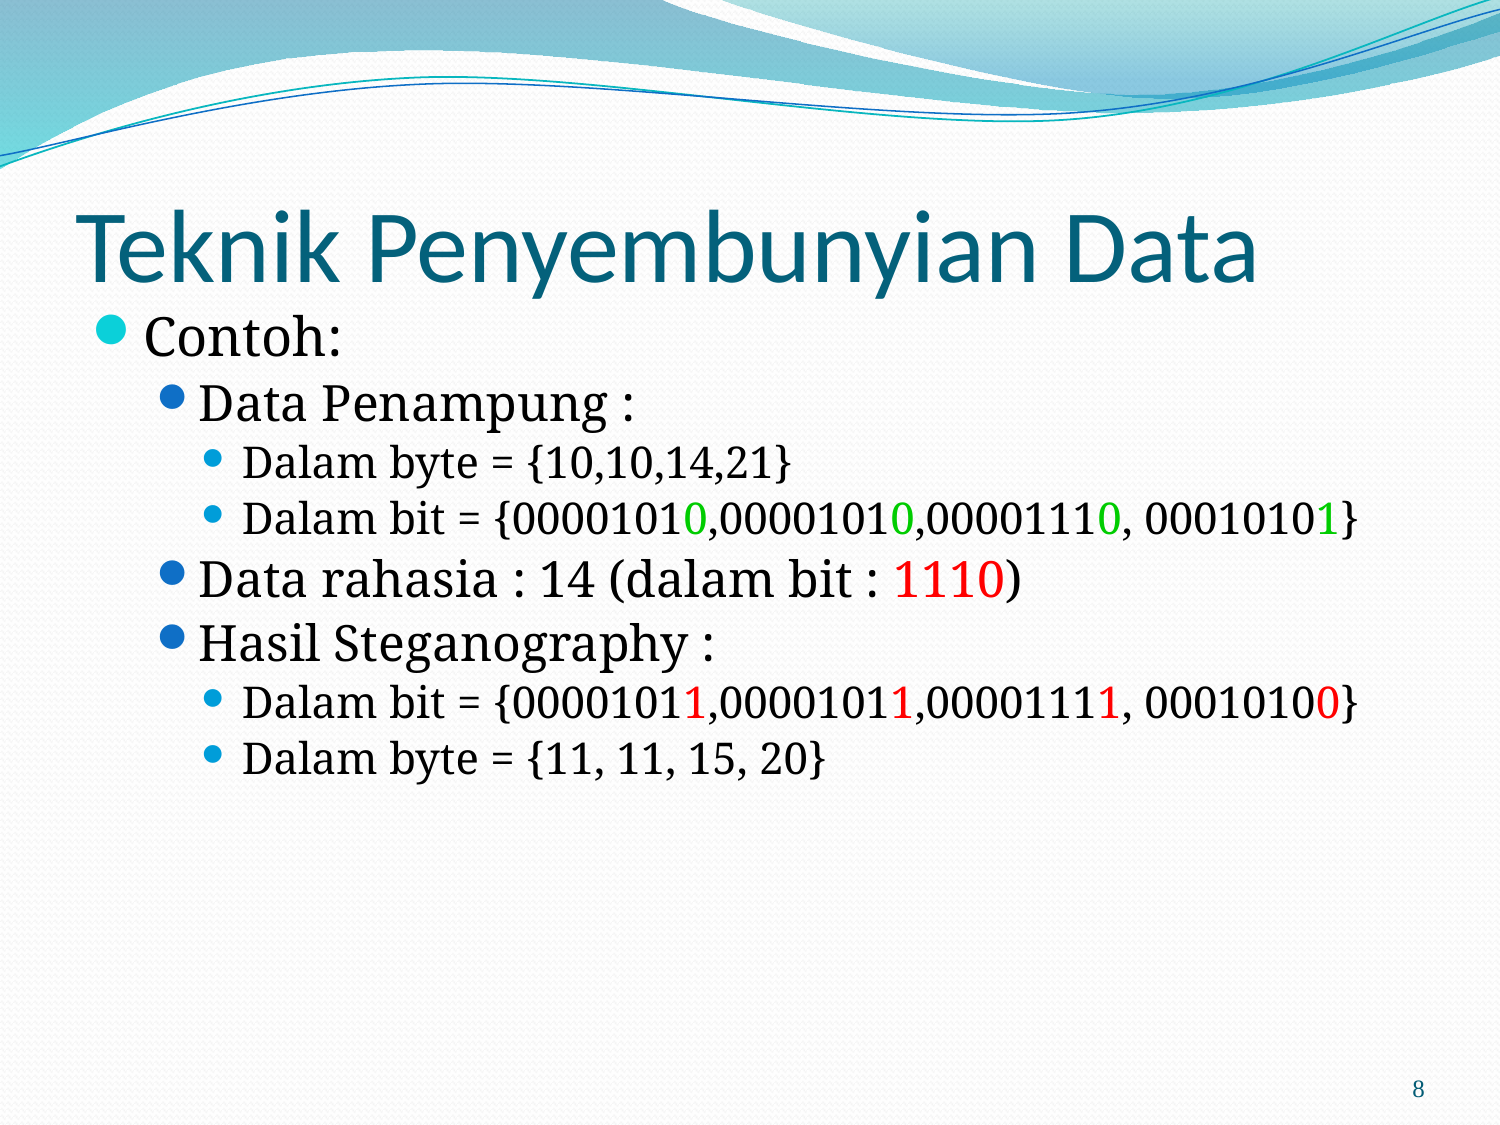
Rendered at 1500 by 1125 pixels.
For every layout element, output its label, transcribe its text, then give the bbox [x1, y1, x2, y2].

title Teknik Penyembunyian Data [74, 115, 1426, 304]
list Contoh: Data Penampung : Dalam byte = {10,10,14,21} Dalam bit = {00001010,00001010,00001110, 00010101} Data rahasia : 14 (dalam bit : 1110) Hasil Steganography : Dalam bit = {00001011,00001011,00001111, 00010100} Dalam byte = {11, 11, 15, 20} [76, 302, 1449, 1013]
slide_number 8 [1299, 1042, 1425, 1103]
